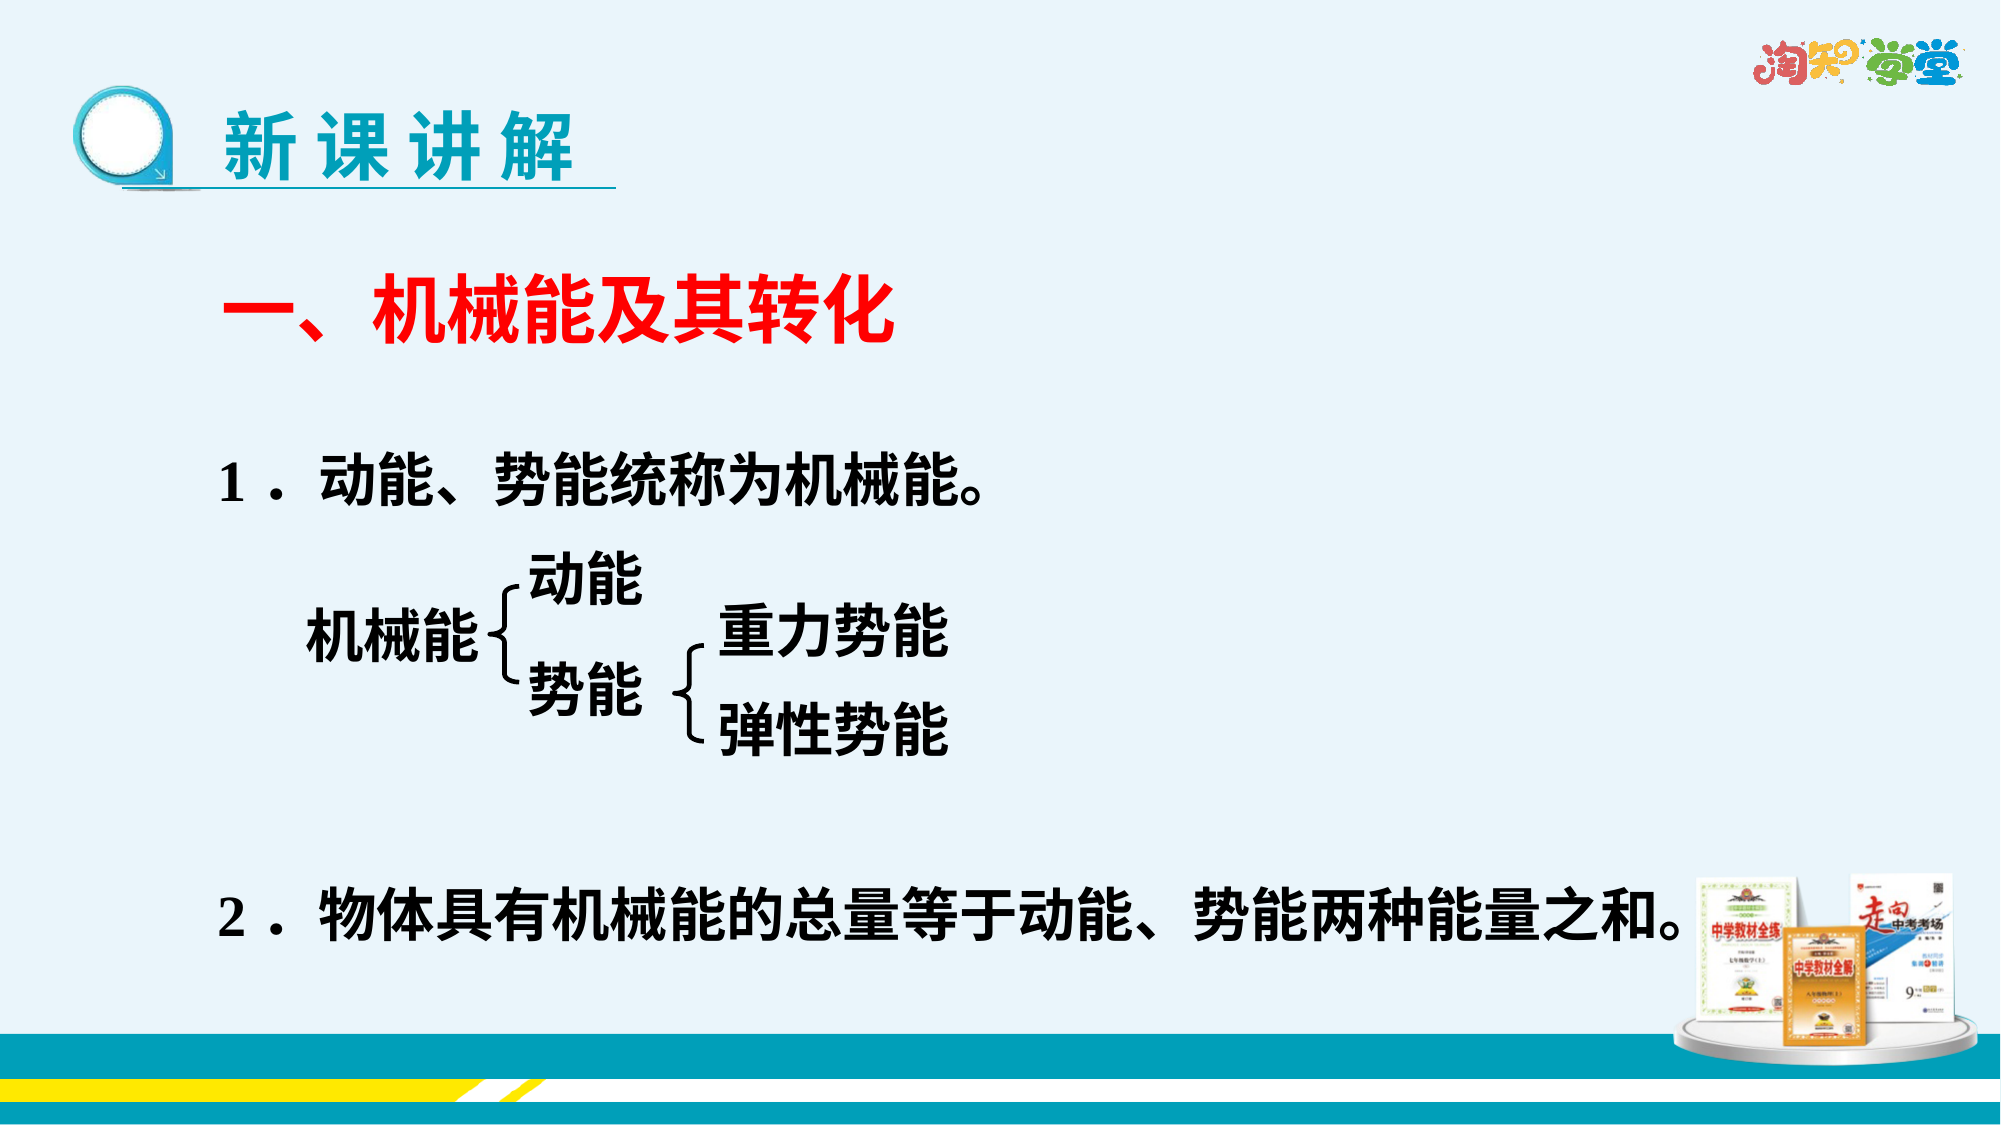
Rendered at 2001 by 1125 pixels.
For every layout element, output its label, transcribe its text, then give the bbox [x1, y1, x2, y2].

text_box 一、机械能及其转化 [207, 254, 912, 360]
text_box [73, 57, 616, 222]
text_box 2．物体具有机械能的总量等于动能、势能两种能量之和。 [202, 871, 1748, 956]
picture [0, 805, 2001, 1125]
text_box 1．动能、势能统称为机械能。 [202, 401, 1384, 521]
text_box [289, 534, 966, 771]
picture [1741, 26, 1973, 98]
